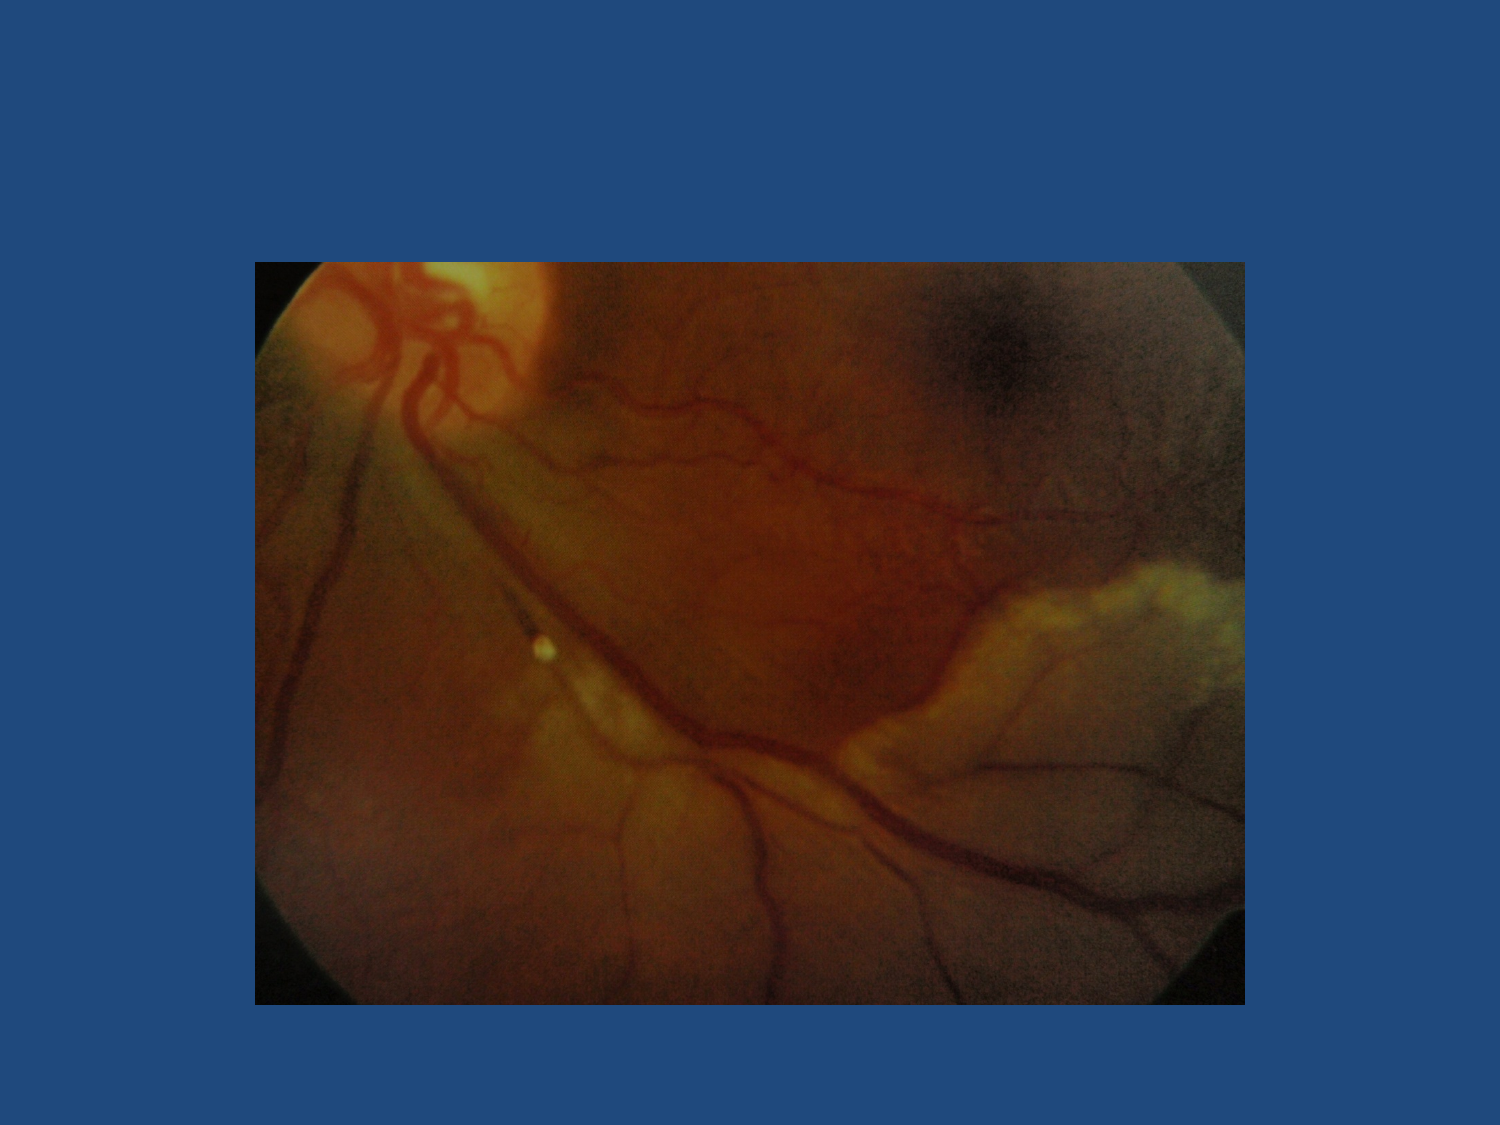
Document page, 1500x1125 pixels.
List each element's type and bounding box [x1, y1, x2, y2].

list [254, 262, 1246, 1006]
